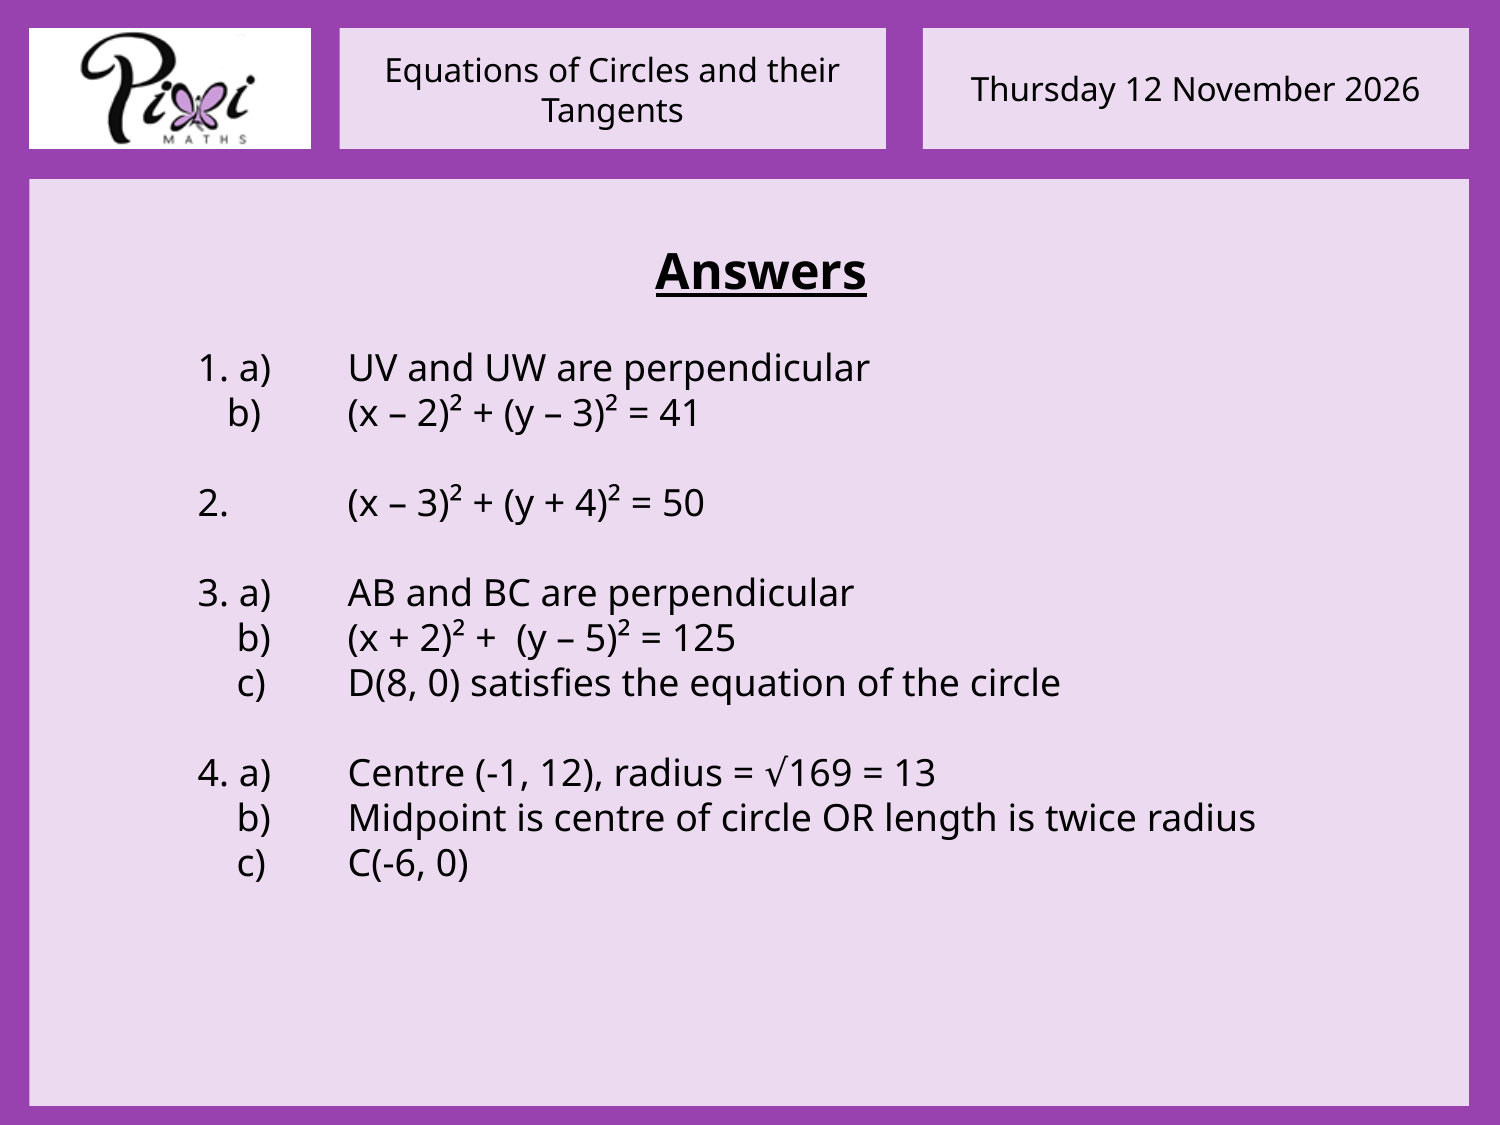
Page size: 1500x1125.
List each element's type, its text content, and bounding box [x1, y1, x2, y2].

text_box Answers 1. a) UV and UW are perpendicular b) (x – 2)² + (y – 3)² = 41 2. (x – 3)² + (y + 4)² = 50 3. a) AB and BC are perpendicular b) (x + 2)² + (y – 5)² = 125 c) D(8, 0) satisfies the equation of the circle 4. a) Centre (-1, 12), radius = √169 = 13 b) Midpoint is centre of circle OR length is twice radius c) C(-6, 0) [182, 231, 1341, 892]
picture [0, 0, 1500, 1125]
